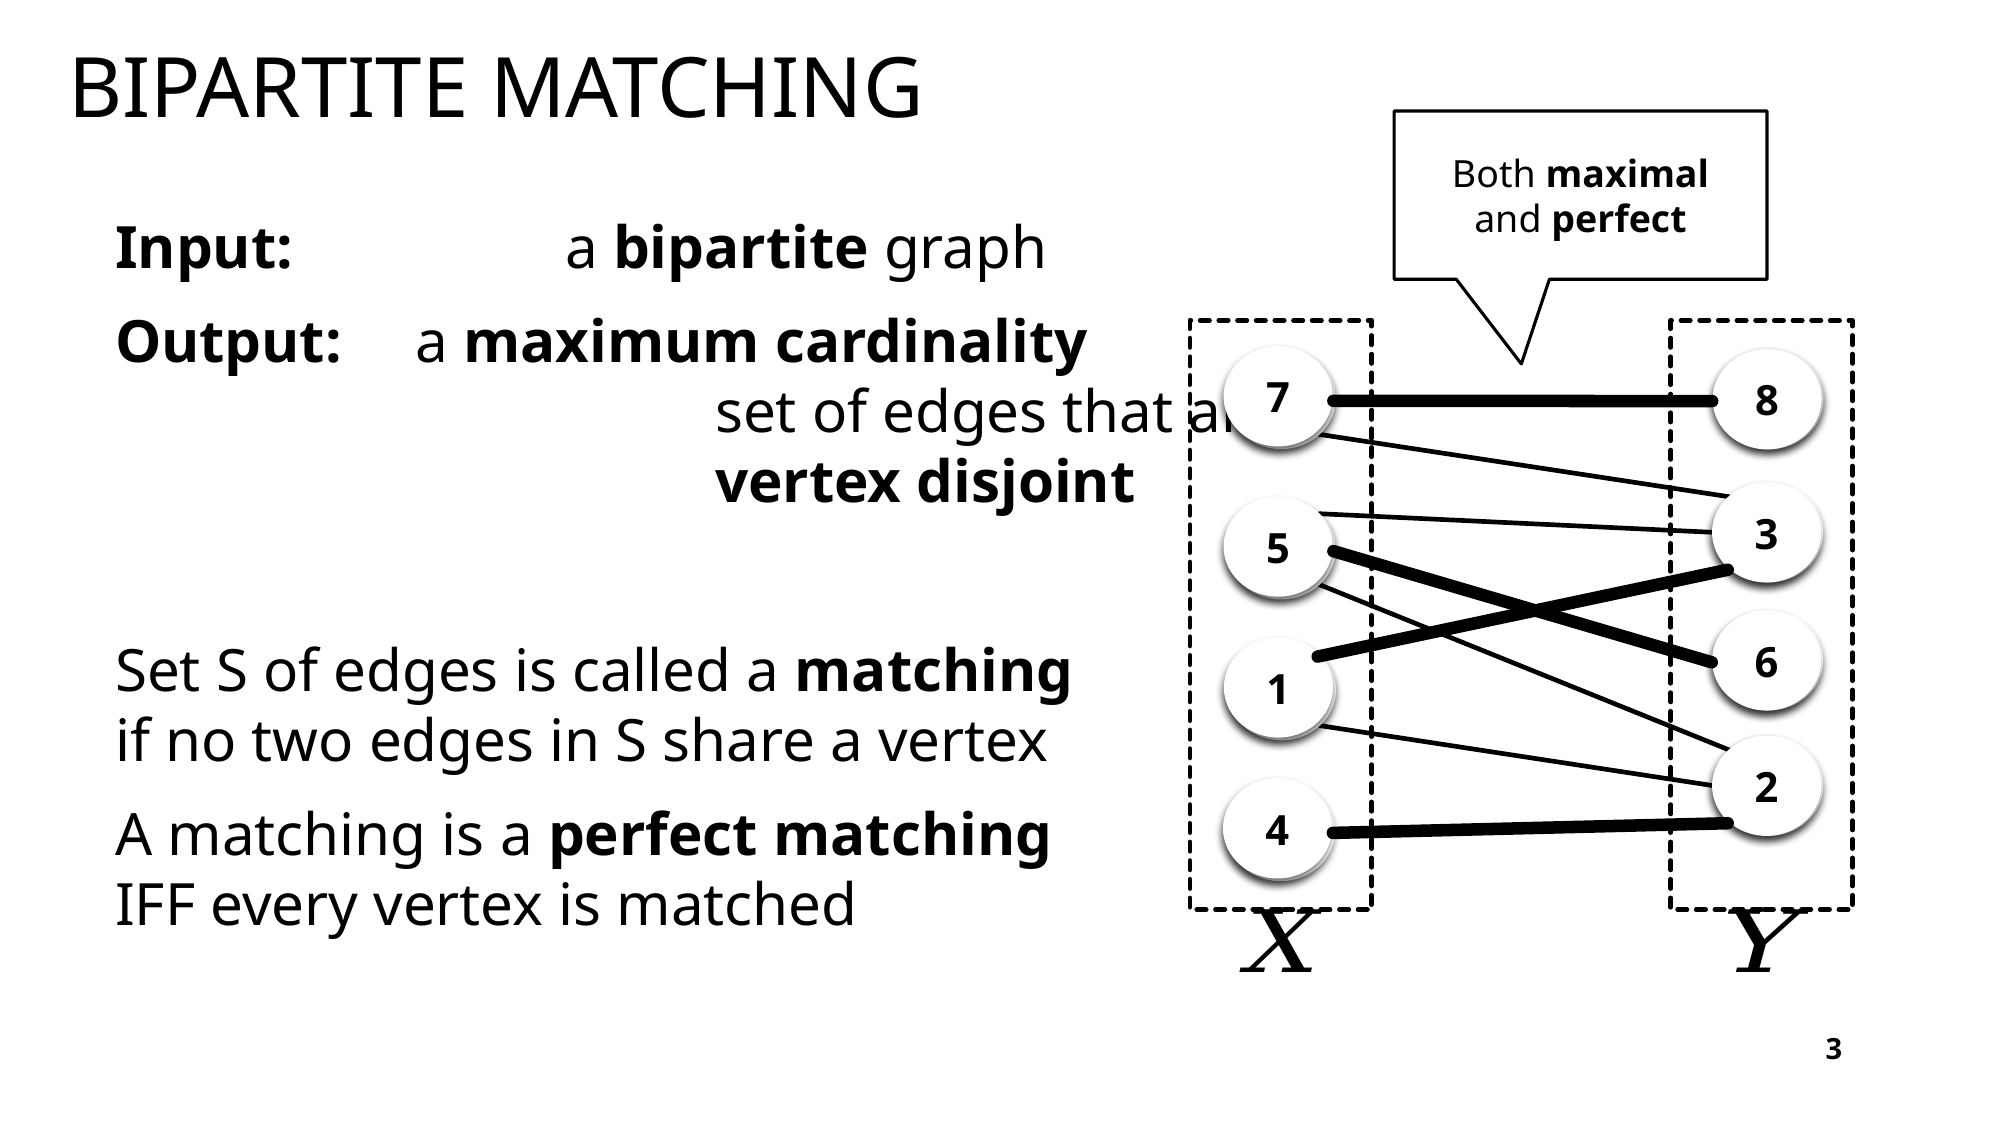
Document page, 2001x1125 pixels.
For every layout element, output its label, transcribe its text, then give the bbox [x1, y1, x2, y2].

slide_number 3 [1767, 1020, 1858, 1081]
title Bipartite matching [53, 0, 1813, 169]
text_box 3 [1728, 482, 1822, 583]
text_box Both maximal and perfect [1392, 109, 1769, 366]
text_box 1 [1223, 637, 1317, 738]
text_box [1669, 319, 1854, 911]
text_box 5 [1223, 496, 1317, 597]
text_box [1317, 400, 1728, 834]
text_box 6 [1731, 610, 1822, 711]
text_box [1188, 319, 1373, 911]
text_box 8 [1712, 349, 1822, 450]
text_box 4 [1222, 778, 1331, 879]
text_box 2 [1728, 735, 1822, 836]
text_box 7 [1223, 346, 1333, 447]
